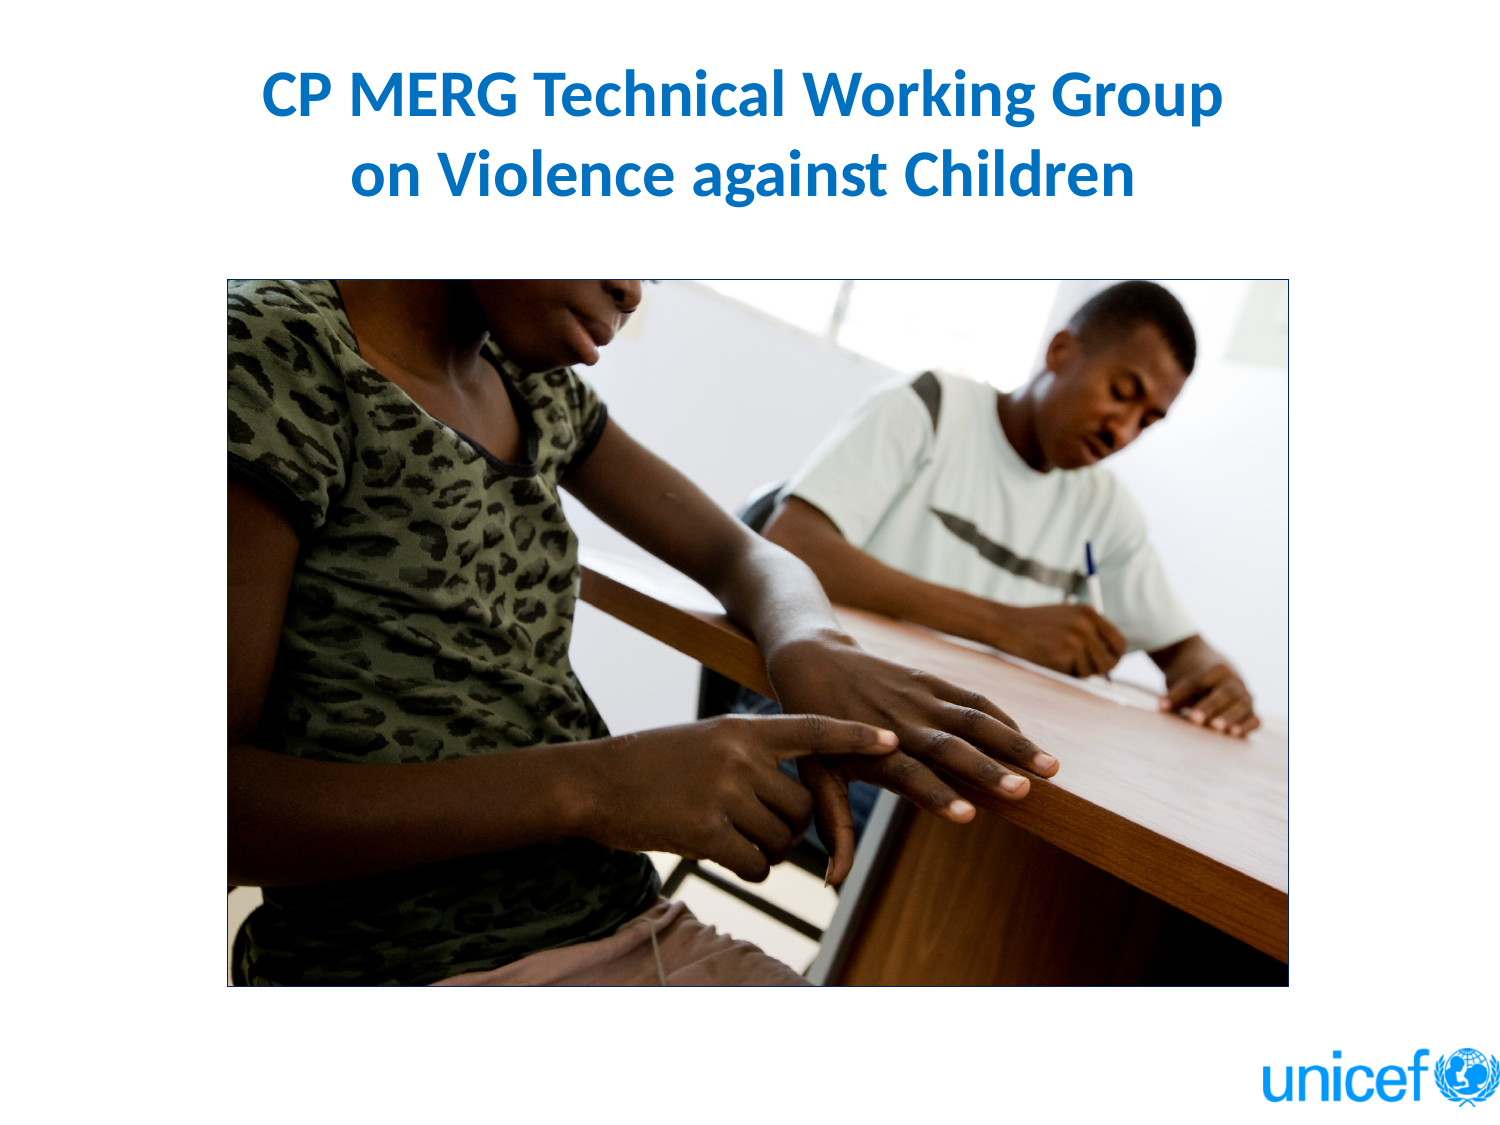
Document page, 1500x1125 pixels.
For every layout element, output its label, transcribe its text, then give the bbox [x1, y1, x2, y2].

picture [1262, 1048, 1500, 1107]
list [227, 279, 1290, 987]
title CP MERG Technical Working Group on Violence against Children [26, 56, 1476, 284]
